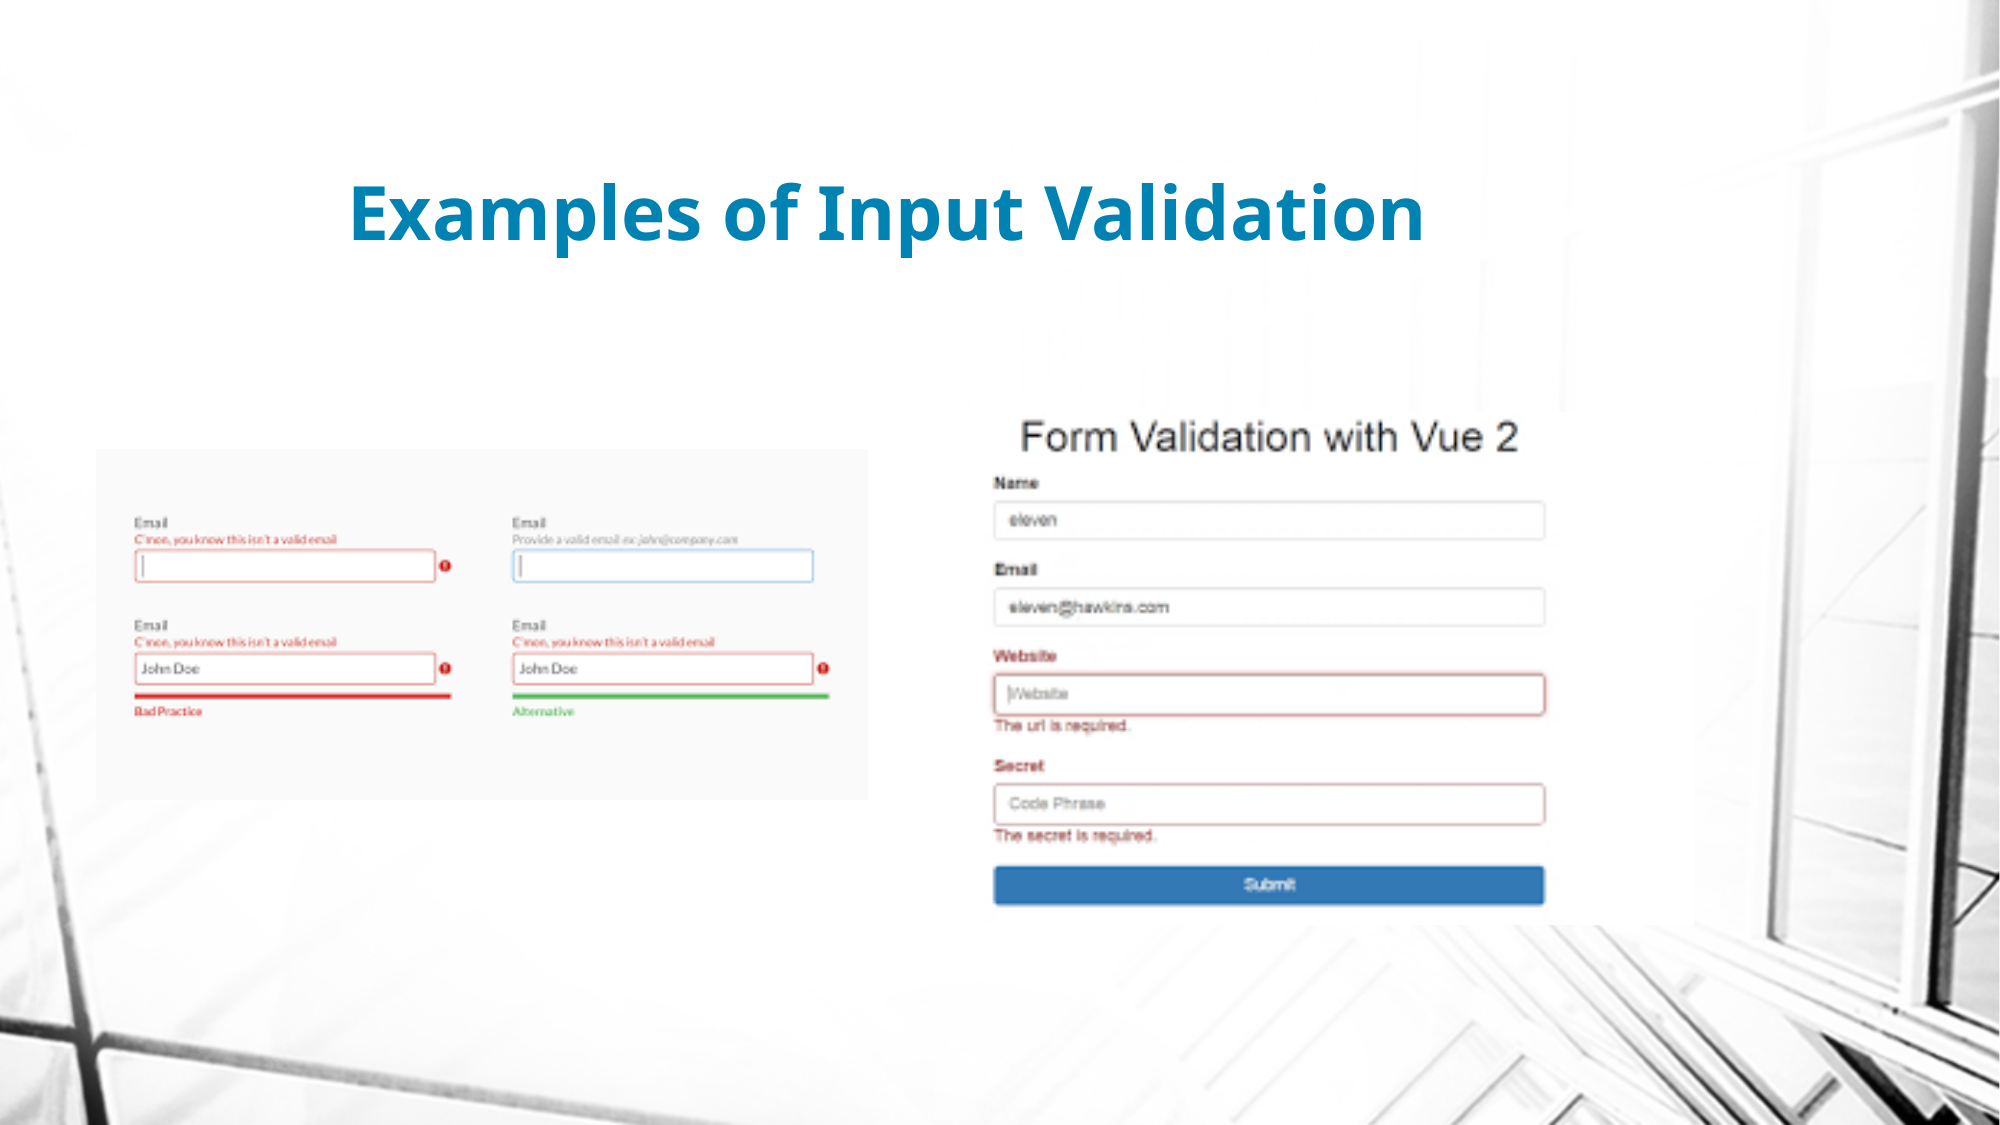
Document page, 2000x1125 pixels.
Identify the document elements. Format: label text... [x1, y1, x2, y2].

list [96, 449, 868, 800]
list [876, 412, 1694, 925]
title Examples of Input Validation [174, 87, 1600, 263]
picture [0, 0, 2000, 1125]
